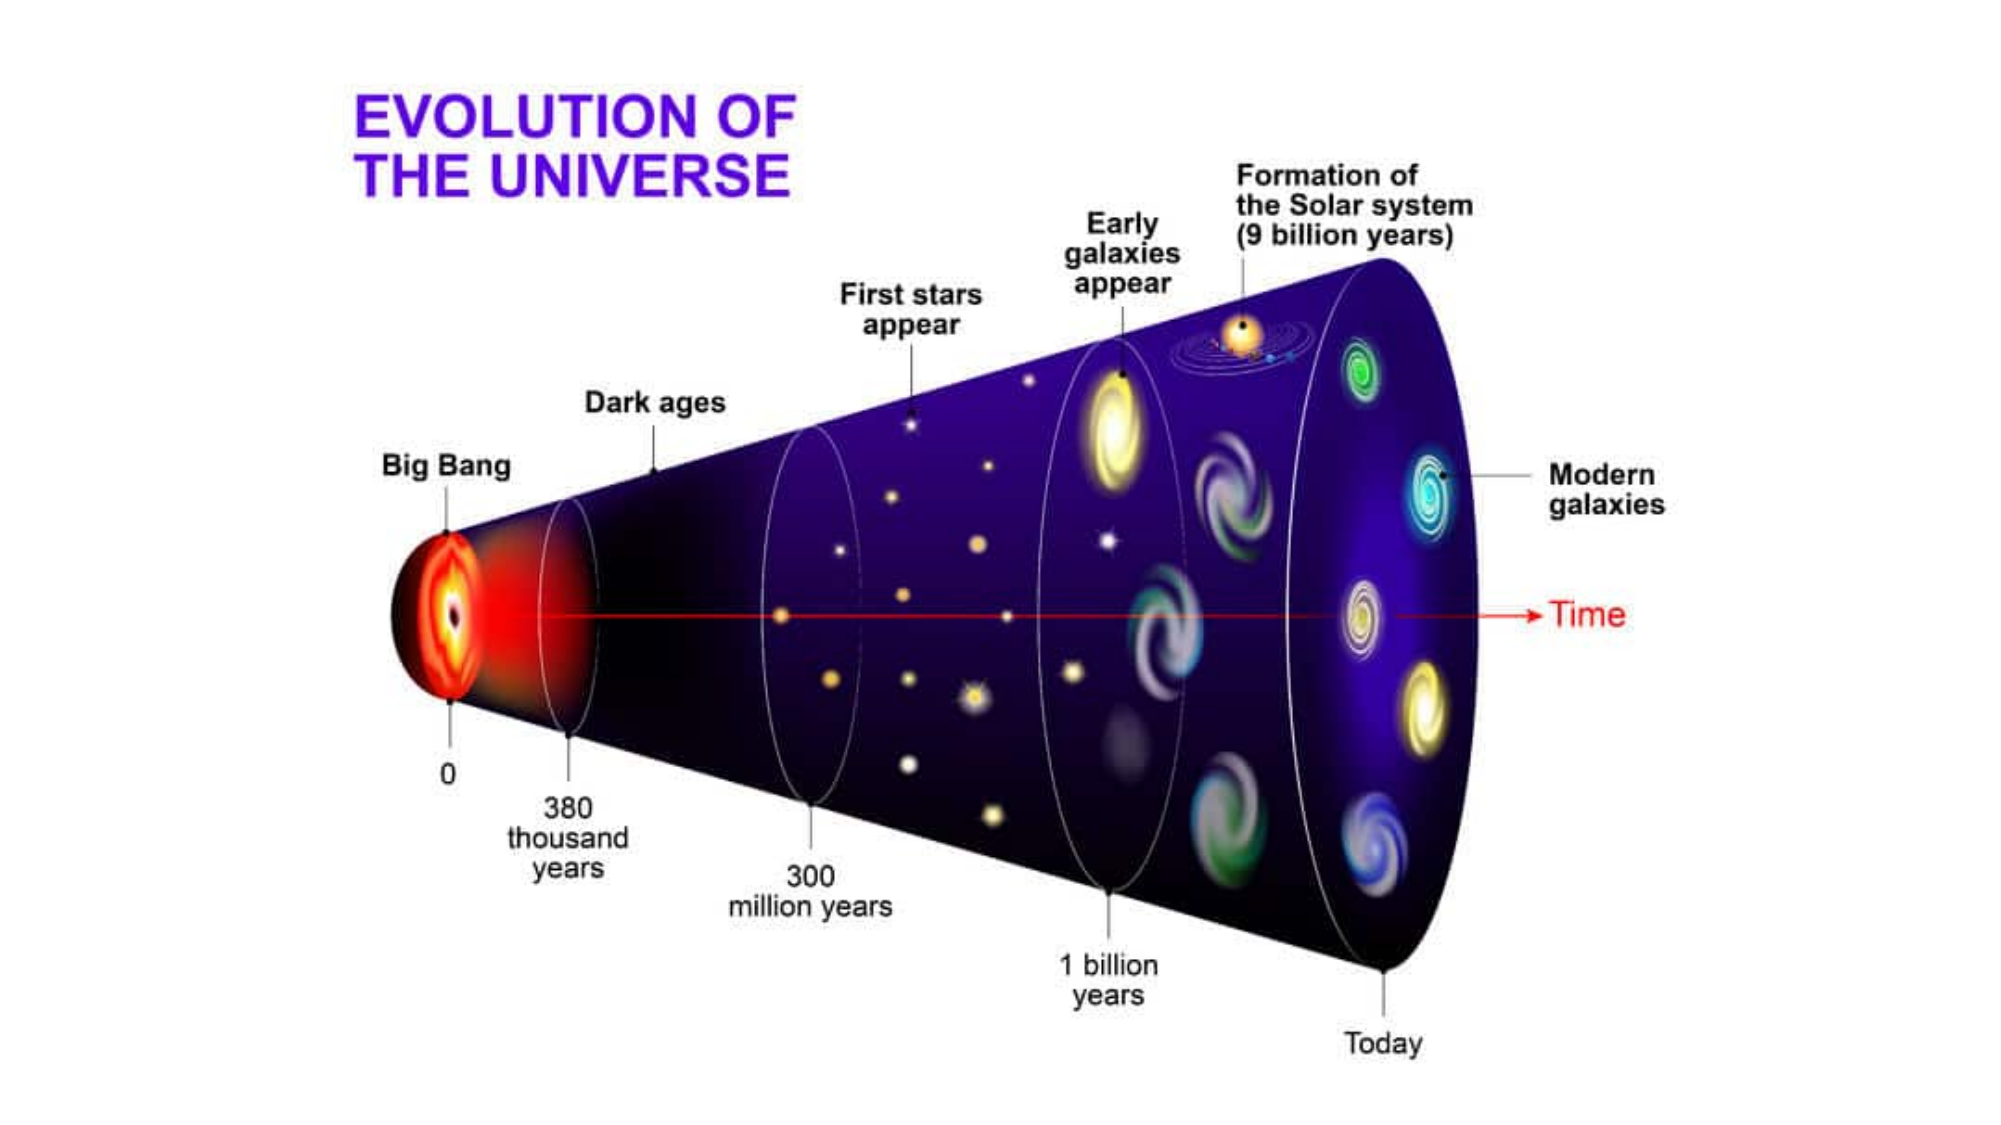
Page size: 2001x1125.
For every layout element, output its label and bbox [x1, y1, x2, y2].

picture [269, 25, 1766, 1125]
